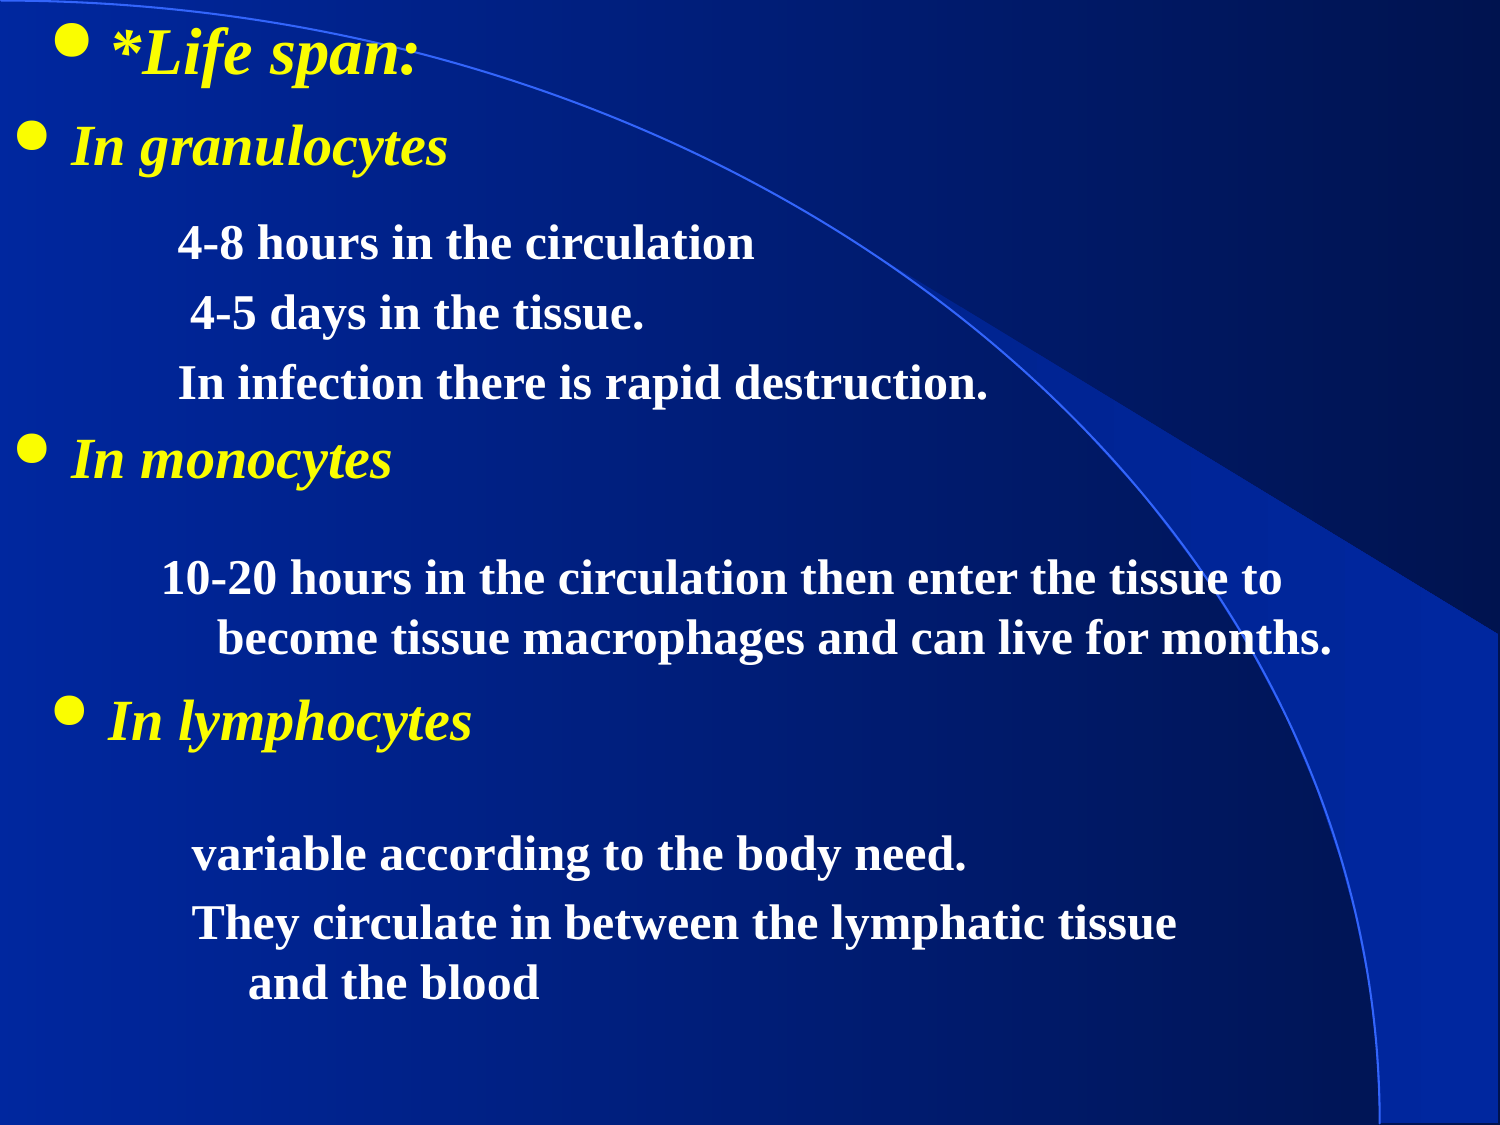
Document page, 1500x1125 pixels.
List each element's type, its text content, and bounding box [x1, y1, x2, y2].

text_box In lymphocytes [37, 674, 563, 763]
list *Life span: [37, 0, 563, 138]
text_box 4-8 hours in the circulation 4-5 days in the tissue. In infection there is rapid destruction. [162, 202, 1088, 413]
text_box In granulocytes [0, 99, 525, 188]
text_box variable according to the body need. They circulate in between the lymphatic tissue and the blood [176, 812, 1275, 1039]
text_box In monocytes [0, 412, 525, 513]
text_box 10-20 hours in the circulation then enter the tissue to become tissue macrophages and can live for months. [145, 537, 1425, 686]
